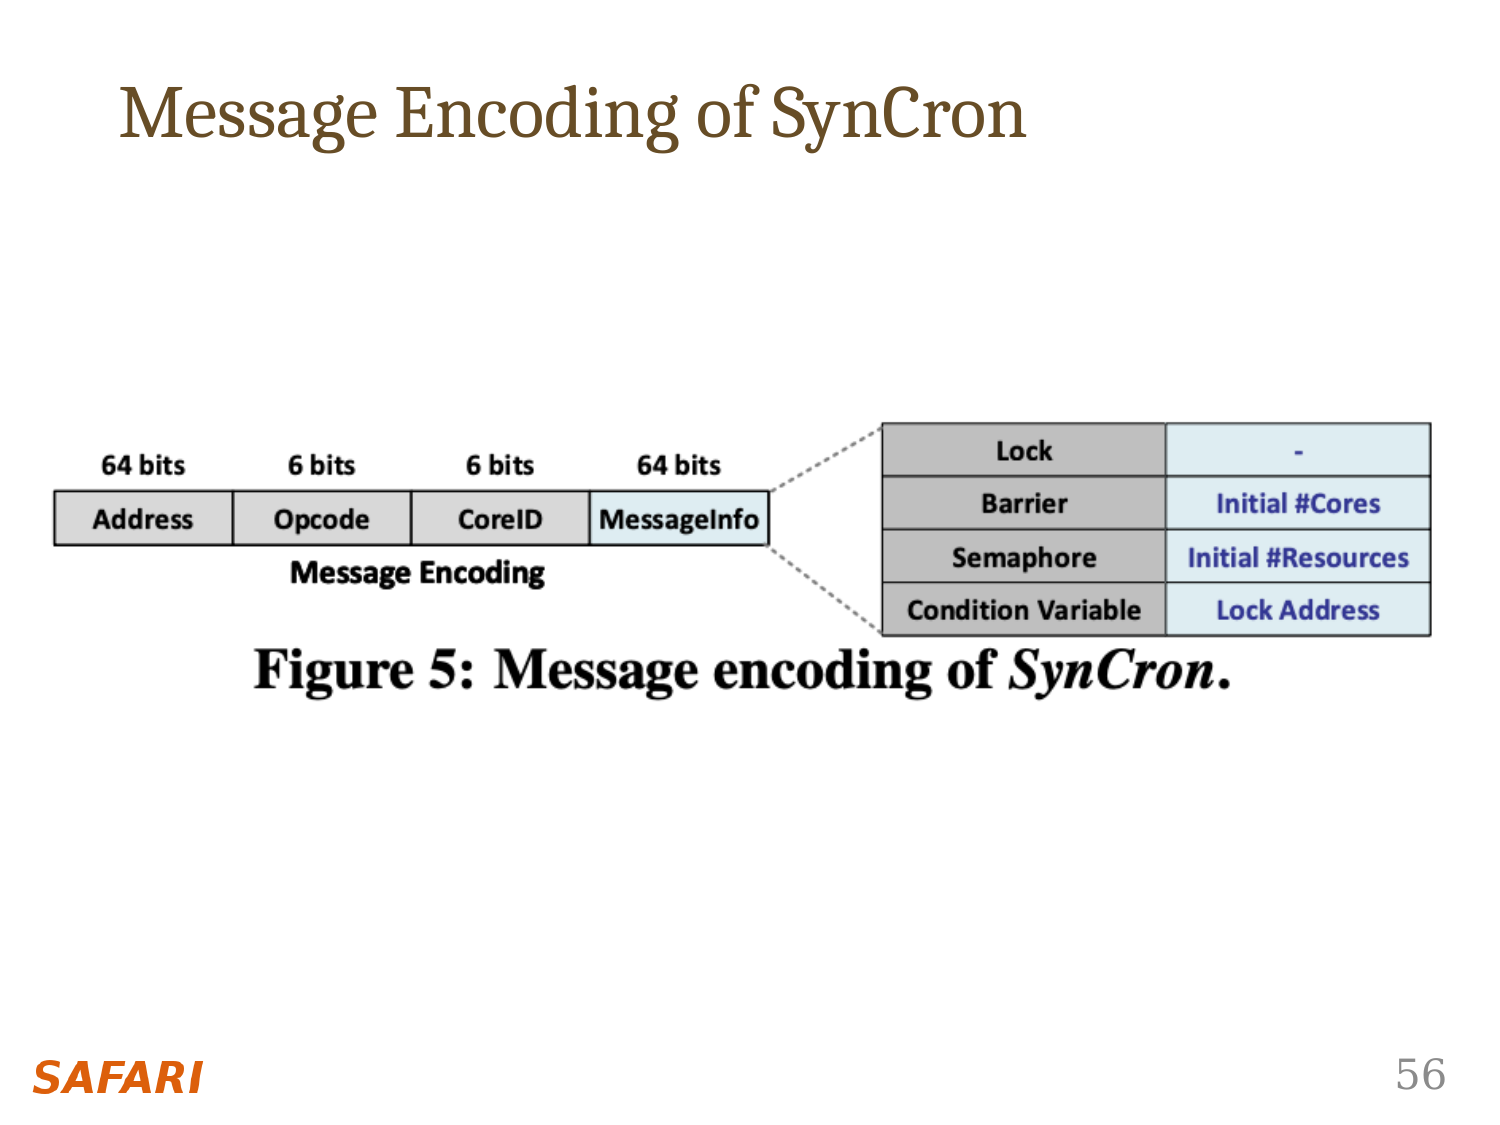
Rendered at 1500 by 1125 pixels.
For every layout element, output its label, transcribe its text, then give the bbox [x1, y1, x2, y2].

picture [22, 397, 1478, 706]
picture [31, 1051, 209, 1104]
text_box Message Encoding of SynCron [103, 30, 1397, 196]
